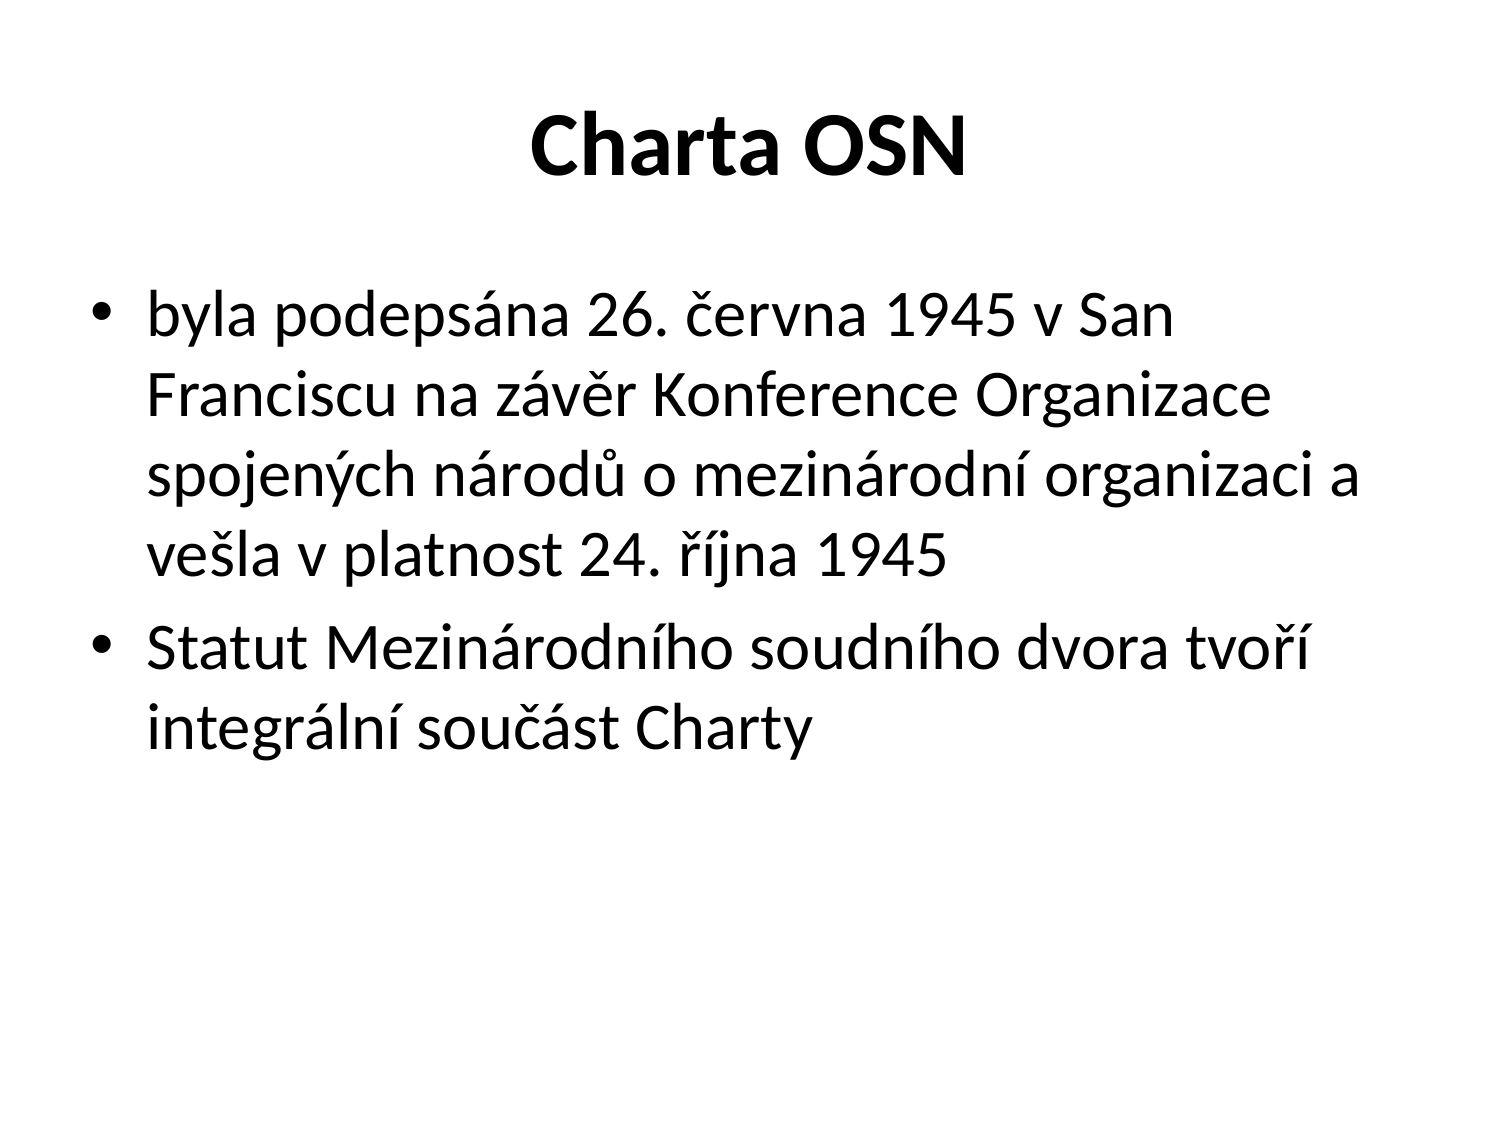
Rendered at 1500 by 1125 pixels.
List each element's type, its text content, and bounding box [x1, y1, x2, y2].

title Charta OSN [75, 45, 1425, 233]
list byla podepsána 26. června 1945 v San Franciscu na závěr Konference Organizace spojených národů o mezinárodní organizaci a vešla v platnost 24. října 1945 Statut Mezinárodního soudního dvora tvoří integrální součást Charty [75, 262, 1425, 1005]
